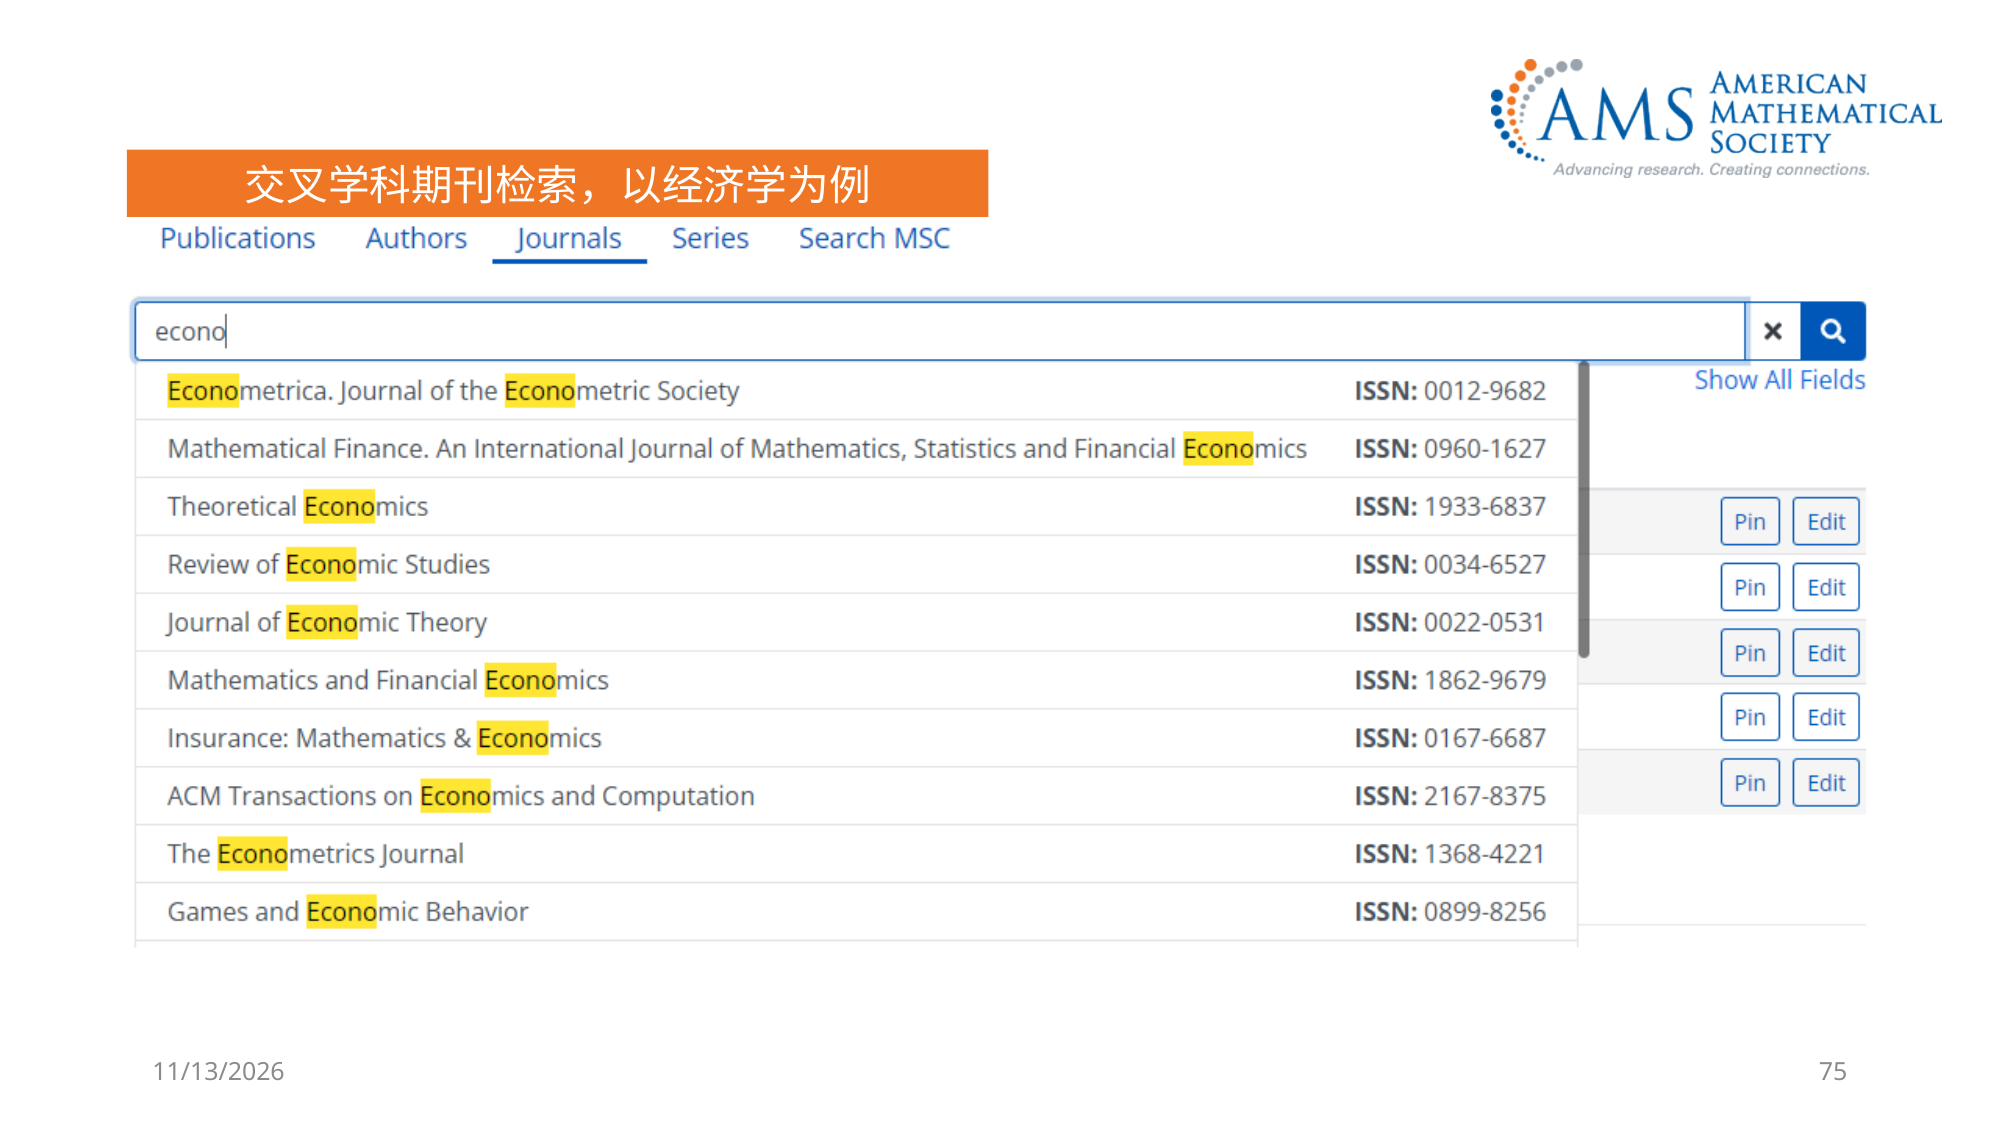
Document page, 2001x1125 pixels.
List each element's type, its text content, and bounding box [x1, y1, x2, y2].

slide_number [137, 1042, 588, 1103]
picture [1491, 59, 1942, 178]
slide_number 75 [1412, 1042, 1863, 1103]
picture [126, 211, 1882, 1015]
text_box 交叉学科期刊检索，以经济学为例 [126, 149, 989, 211]
